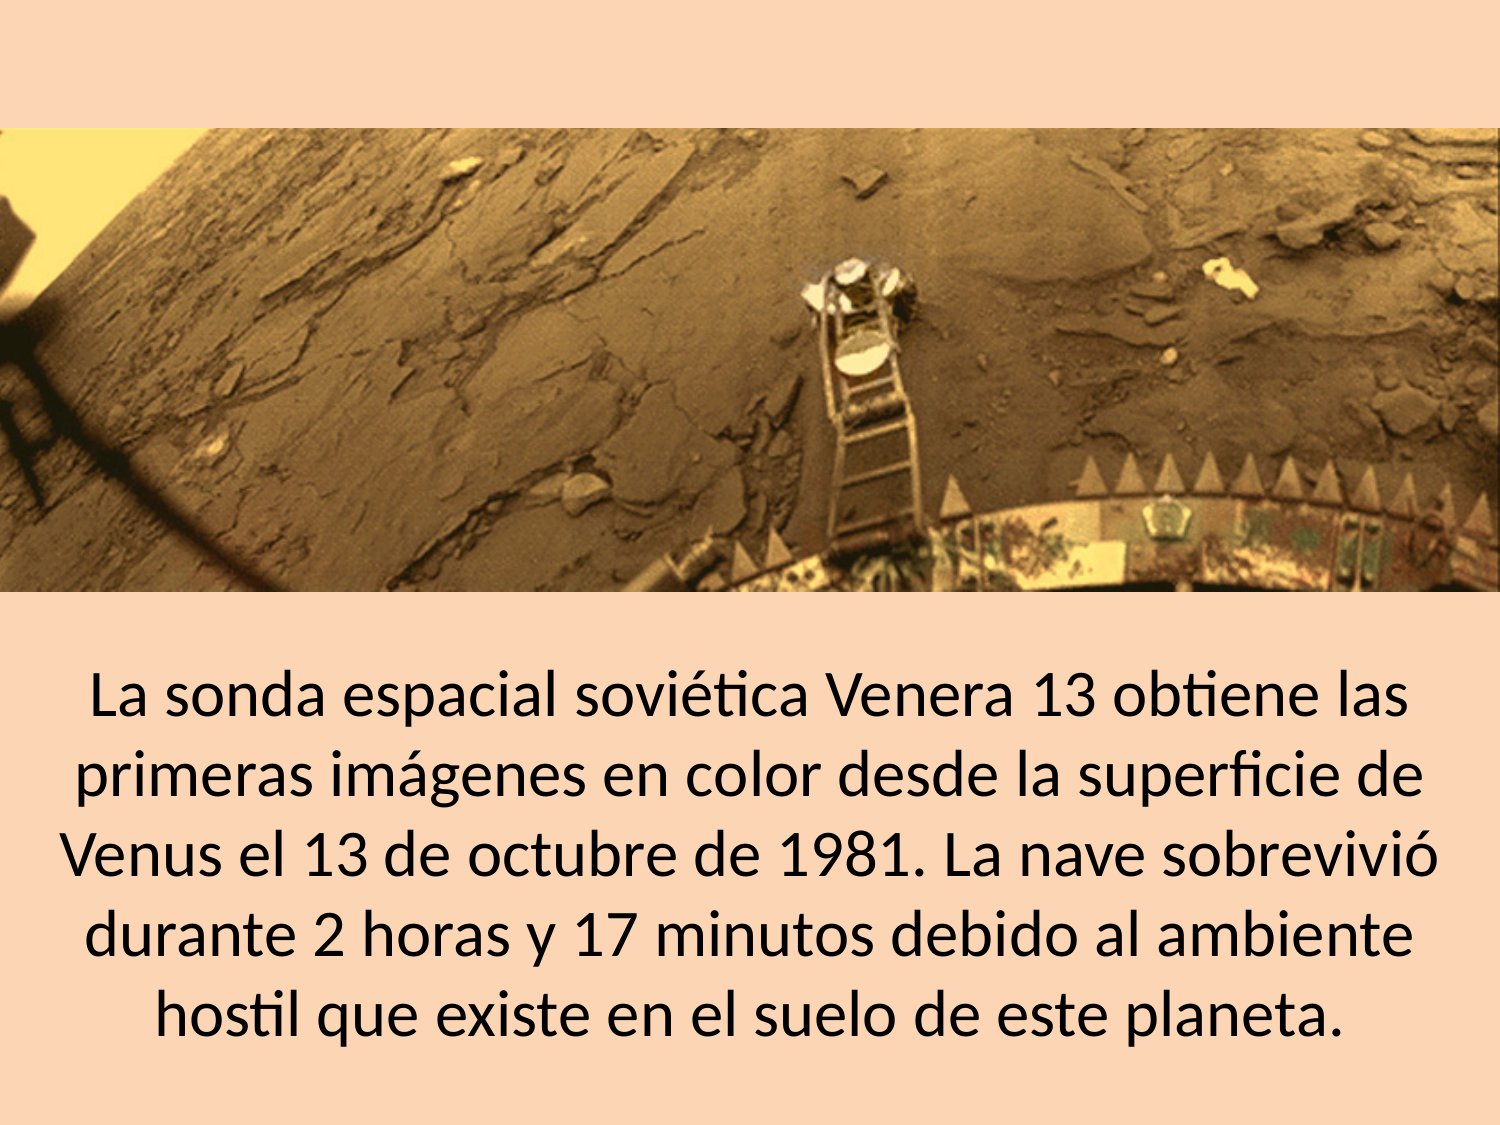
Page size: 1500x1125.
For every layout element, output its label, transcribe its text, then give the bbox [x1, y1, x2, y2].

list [0, 128, 1500, 592]
text_box La sonda espacial soviética Venera 13 obtiene las primeras imágenes en color desde la superficie de Venus el 13 de octubre de 1981. La nave sobrevivió durante 2 horas y 17 minutos debido al ambiente hostil que existe en el suelo de este planeta. [35, 621, 1465, 1079]
